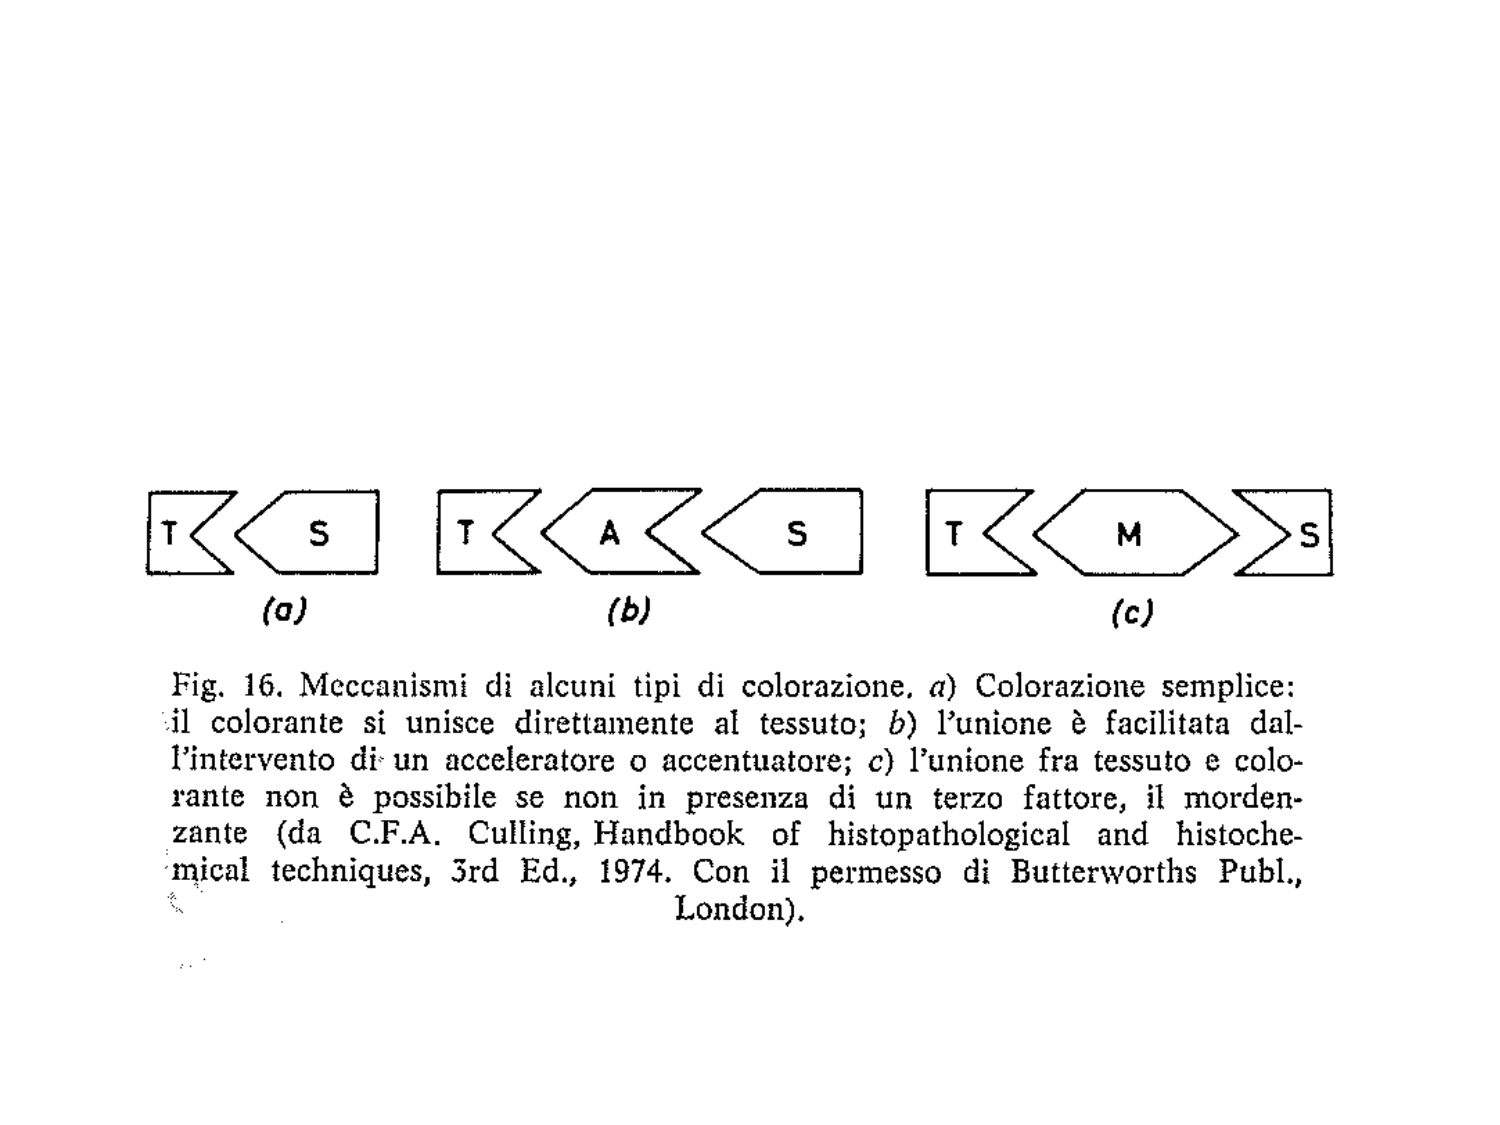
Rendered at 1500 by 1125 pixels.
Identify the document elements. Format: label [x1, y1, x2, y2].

picture [117, 371, 1443, 988]
